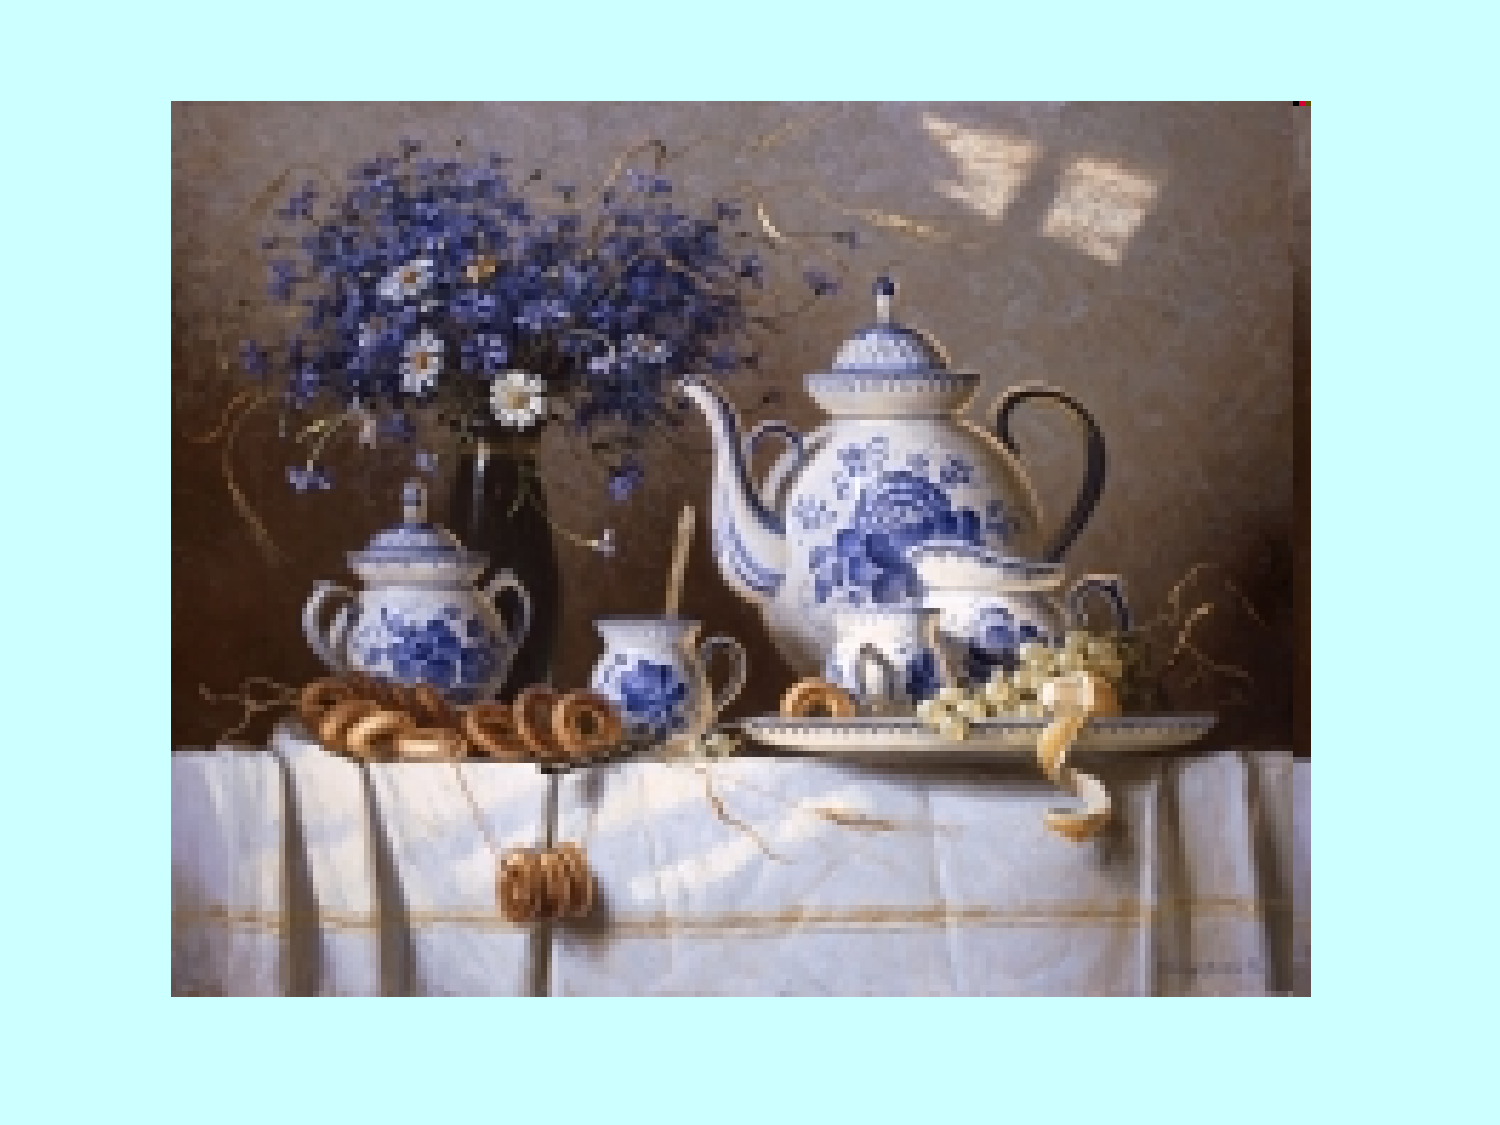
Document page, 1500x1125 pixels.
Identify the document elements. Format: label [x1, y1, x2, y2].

list [170, 101, 1312, 997]
